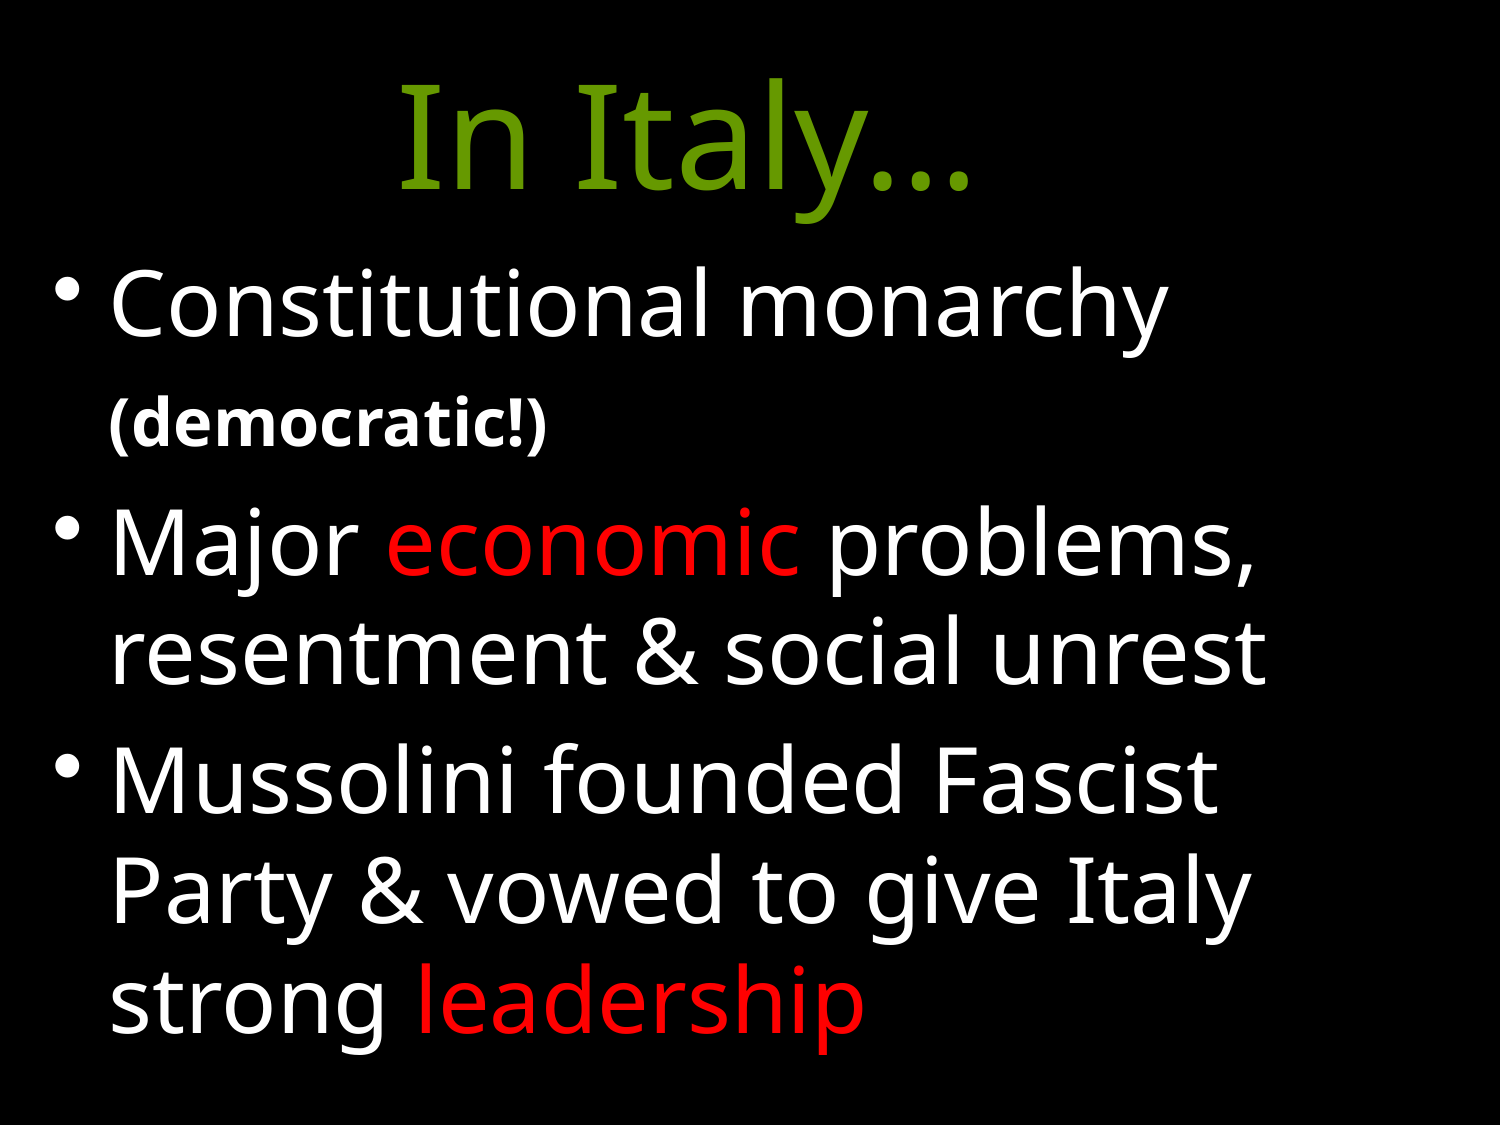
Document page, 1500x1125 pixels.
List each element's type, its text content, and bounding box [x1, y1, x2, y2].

title In Italy… [50, 37, 1325, 225]
list Constitutional monarchy (democratic!) Major economic problems, resentment & social unrest Mussolini founded Fascist Party & vowed to give Italy strong leadership [37, 237, 1313, 1088]
